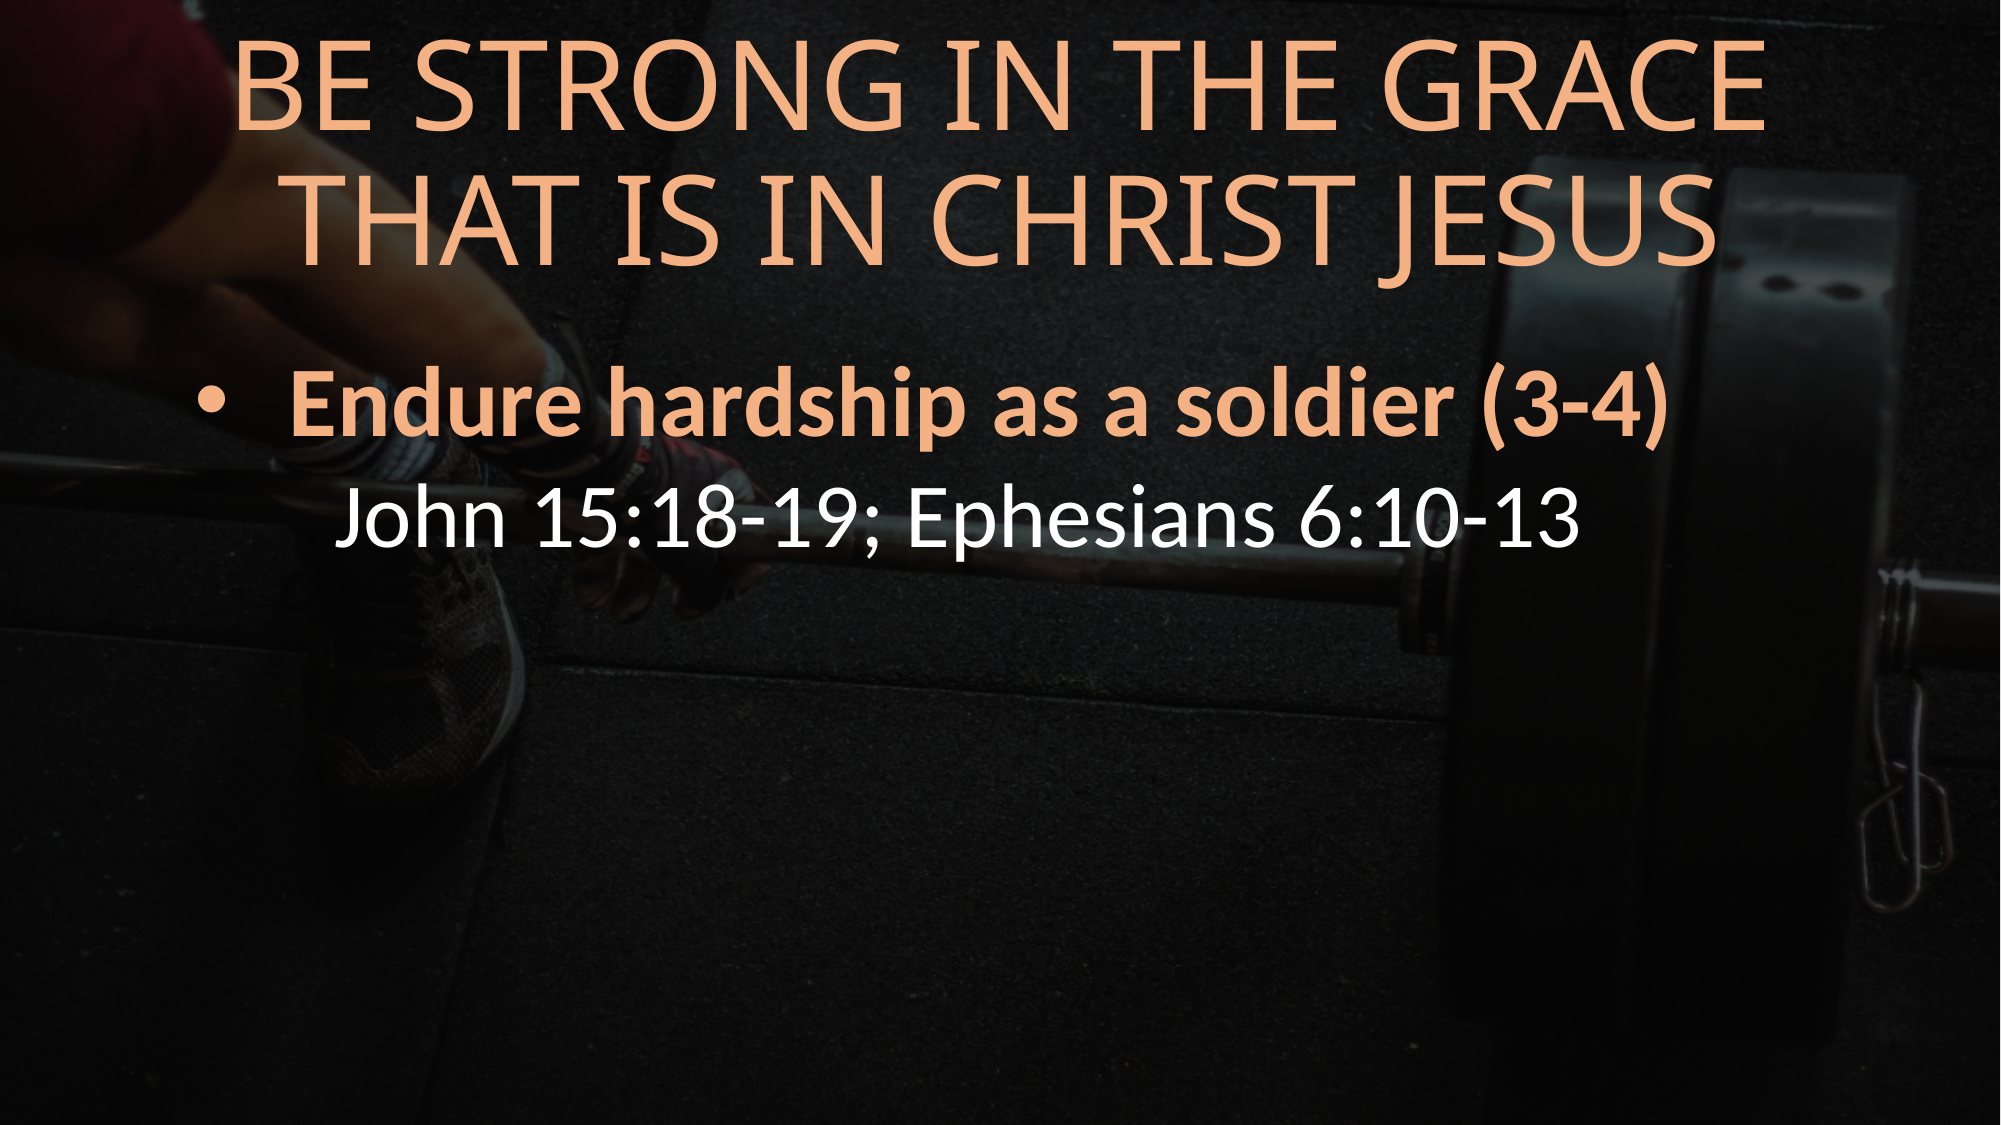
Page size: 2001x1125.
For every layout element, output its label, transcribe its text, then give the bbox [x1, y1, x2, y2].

title Be Strong in the Grace that is in Christ Jesus [0, 14, 2000, 300]
list Endure hardship as a soldier (3-4) John 15:18-19; Ephesians 6:10-13 [179, 342, 1817, 1078]
picture [0, 0, 2001, 1125]
